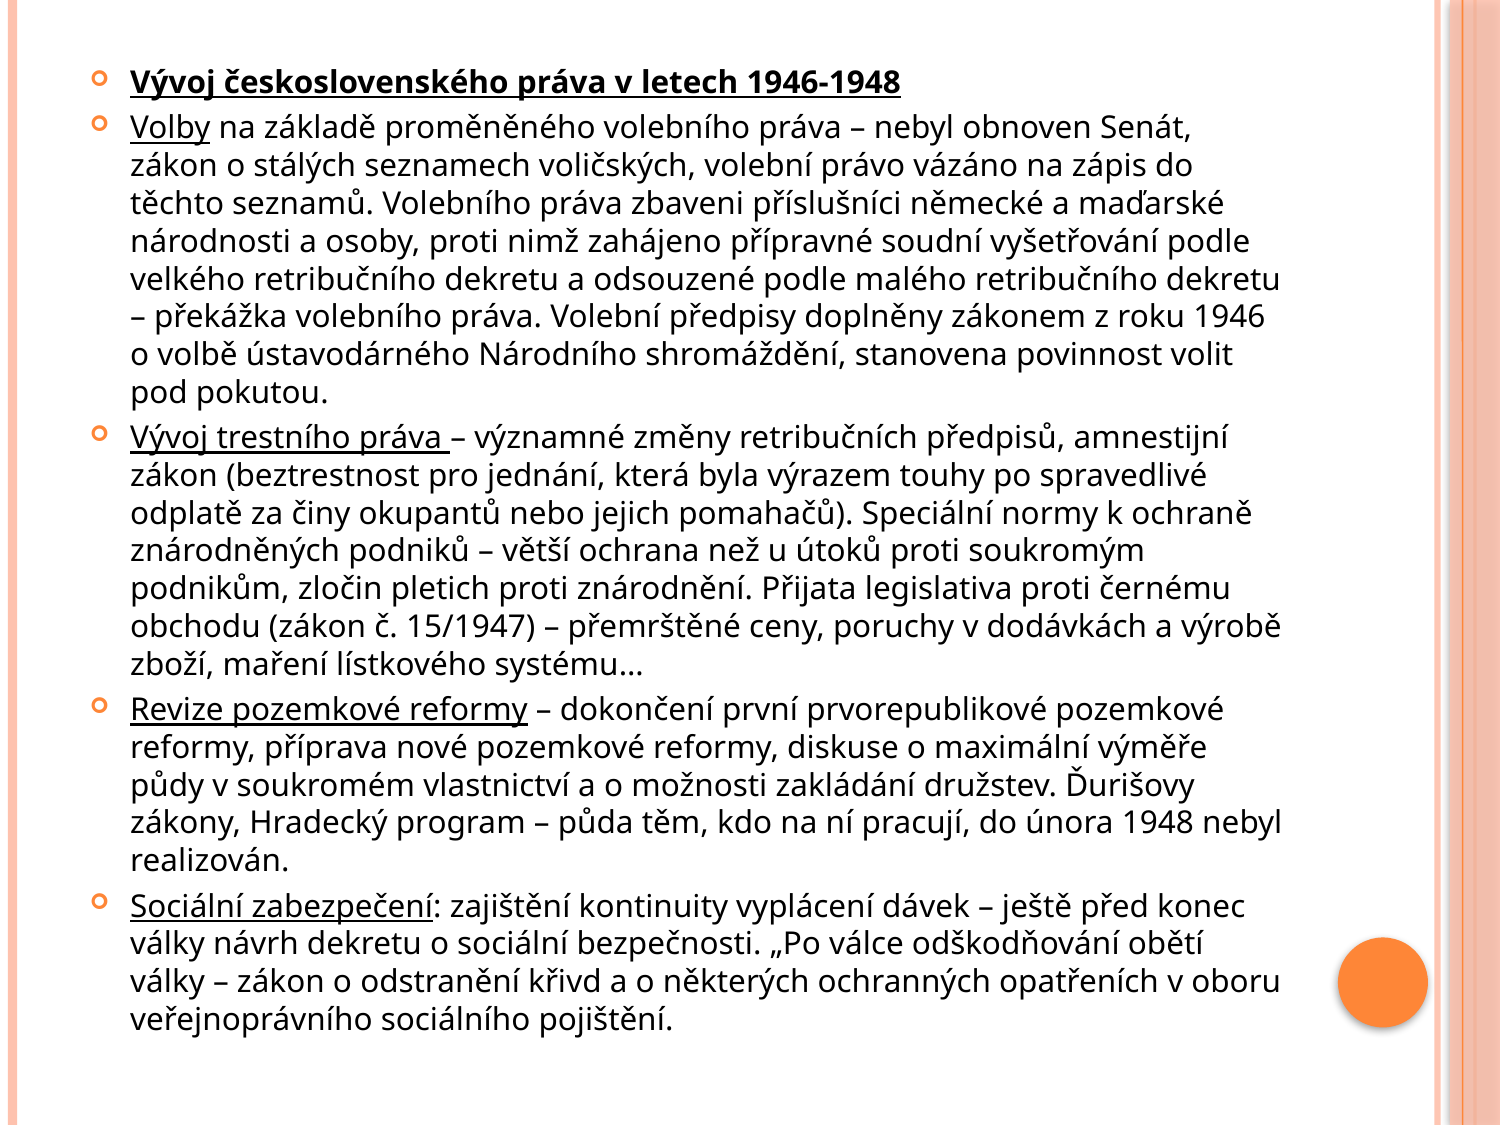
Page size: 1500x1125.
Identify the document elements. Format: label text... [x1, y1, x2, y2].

list Vývoj československého práva v letech 1946-1948 Volby na základě proměněného volebního práva – nebyl obnoven Senát, zákon o stálých seznamech voličských, volební právo vázáno na zápis do těchto seznamů. Volebního práva zbaveni příslušníci německé a maďarské národnosti a osoby, proti nimž zahájeno přípravné soudní vyšetřování podle velkého retribučního dekretu a odsouzené podle malého retribučního dekretu – překážka volebního práva. Volební předpisy doplněny zákonem z roku 1946 o volbě ústavodárného Národního shromáždění, stanovena povinnost volit pod pokutou. Vývoj trestního práva – významné změny retribučních předpisů, amnestijní zákon (beztrestnost pro jednání, která byla výrazem touhy po spravedlivé odplatě za činy okupantů nebo jejich pomahačů). Speciální normy k ochraně znárodněných podniků – větší ochrana než u útoků proti soukromým podnikům, zločin pletich proti znárodnění. Přijata legislativa proti černému obchodu (zákon č. 15/1947) – přemrštěné ceny, poruchy v dodávkách a výrobě zboží, maření lístkového systému… Revize pozemkové reformy – dokončení první prvorepublikové pozemkové reformy, příprava nové pozemkové reformy, diskuse o maximální výměře půdy v soukromém vlastnictví a o možnosti zakládání družstev. Ďurišovy zákony, Hradecký program – půda těm, kdo na ní pracují, do února 1948 nebyl realizován. Sociální zabezpečení: zajištění kontinuity vyplácení dávek – ještě před konec války návrh dekretu o sociální bezpečnosti. „Po válce odškodňování obětí války – zákon o odstranění křivd a o některých ochranných opatřeních v oboru veřejnoprávního sociálního pojištění. [75, 54, 1300, 1062]
